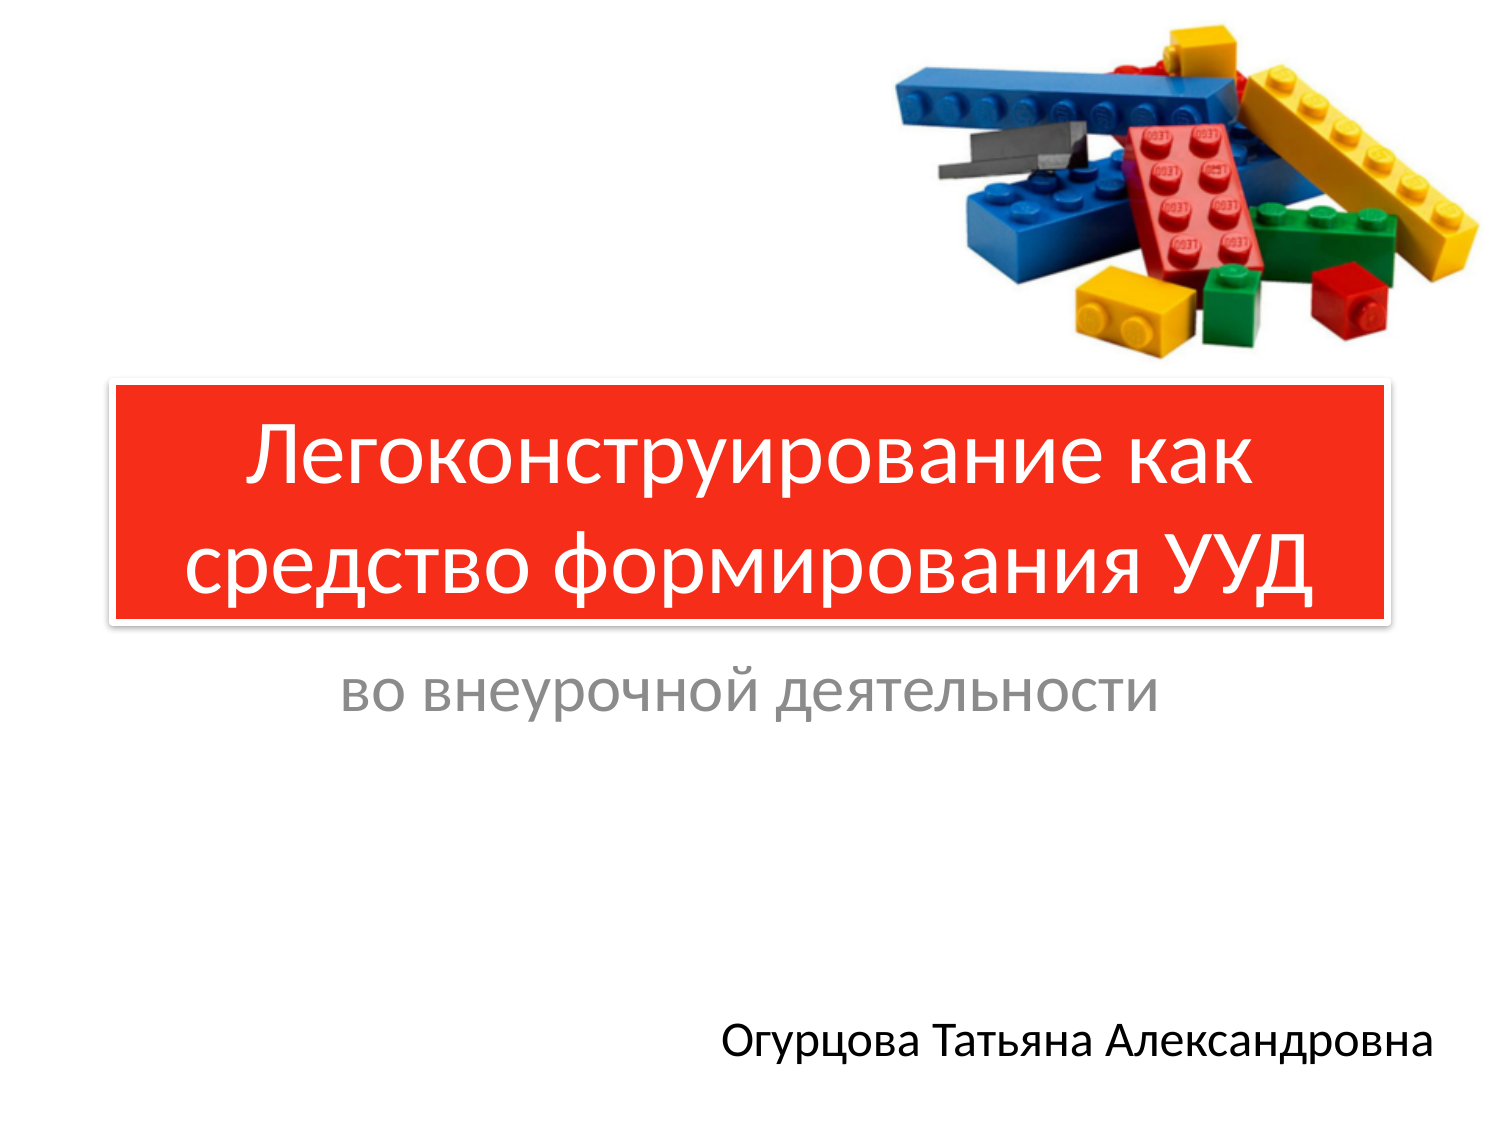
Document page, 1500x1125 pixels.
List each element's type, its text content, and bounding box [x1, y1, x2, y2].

text_box Огурцова Татьяна Александровна [706, 999, 1450, 1075]
title Легоконструирование как средство формирования УУД [109, 378, 1391, 626]
picture [891, 18, 1483, 367]
subtitle во внеурочной деятельности [225, 637, 1275, 925]
